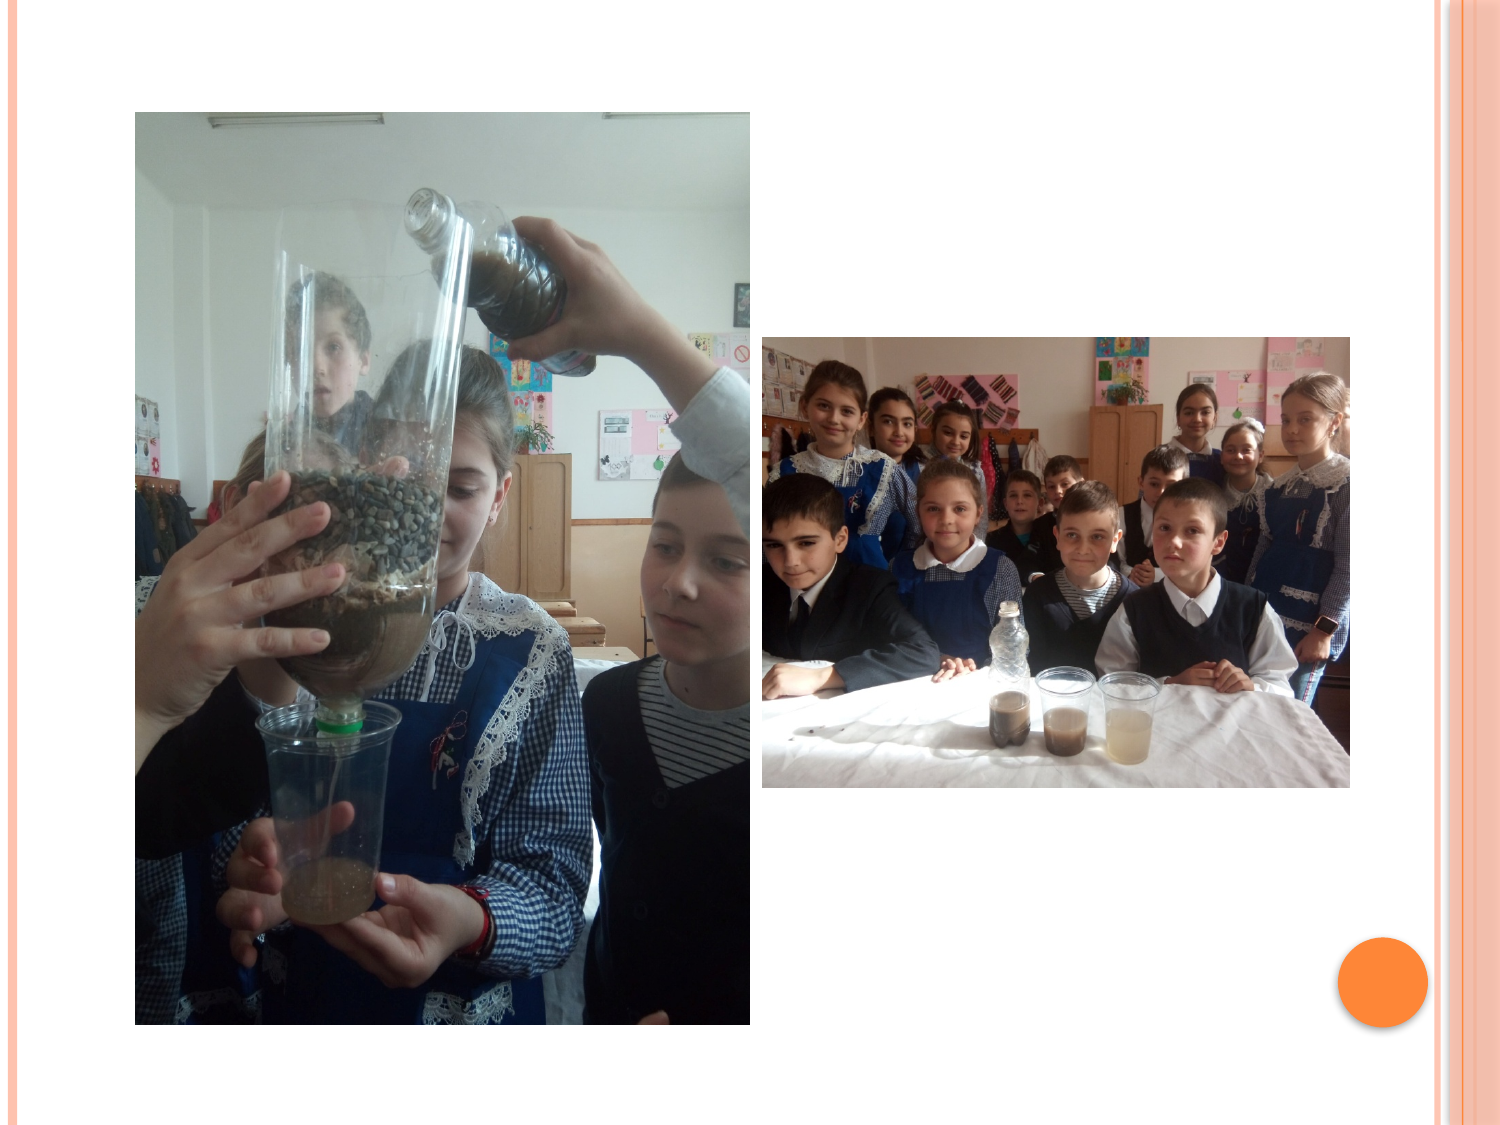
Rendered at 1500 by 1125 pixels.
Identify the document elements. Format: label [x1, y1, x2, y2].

list [135, 111, 751, 1026]
list [761, 336, 1351, 788]
